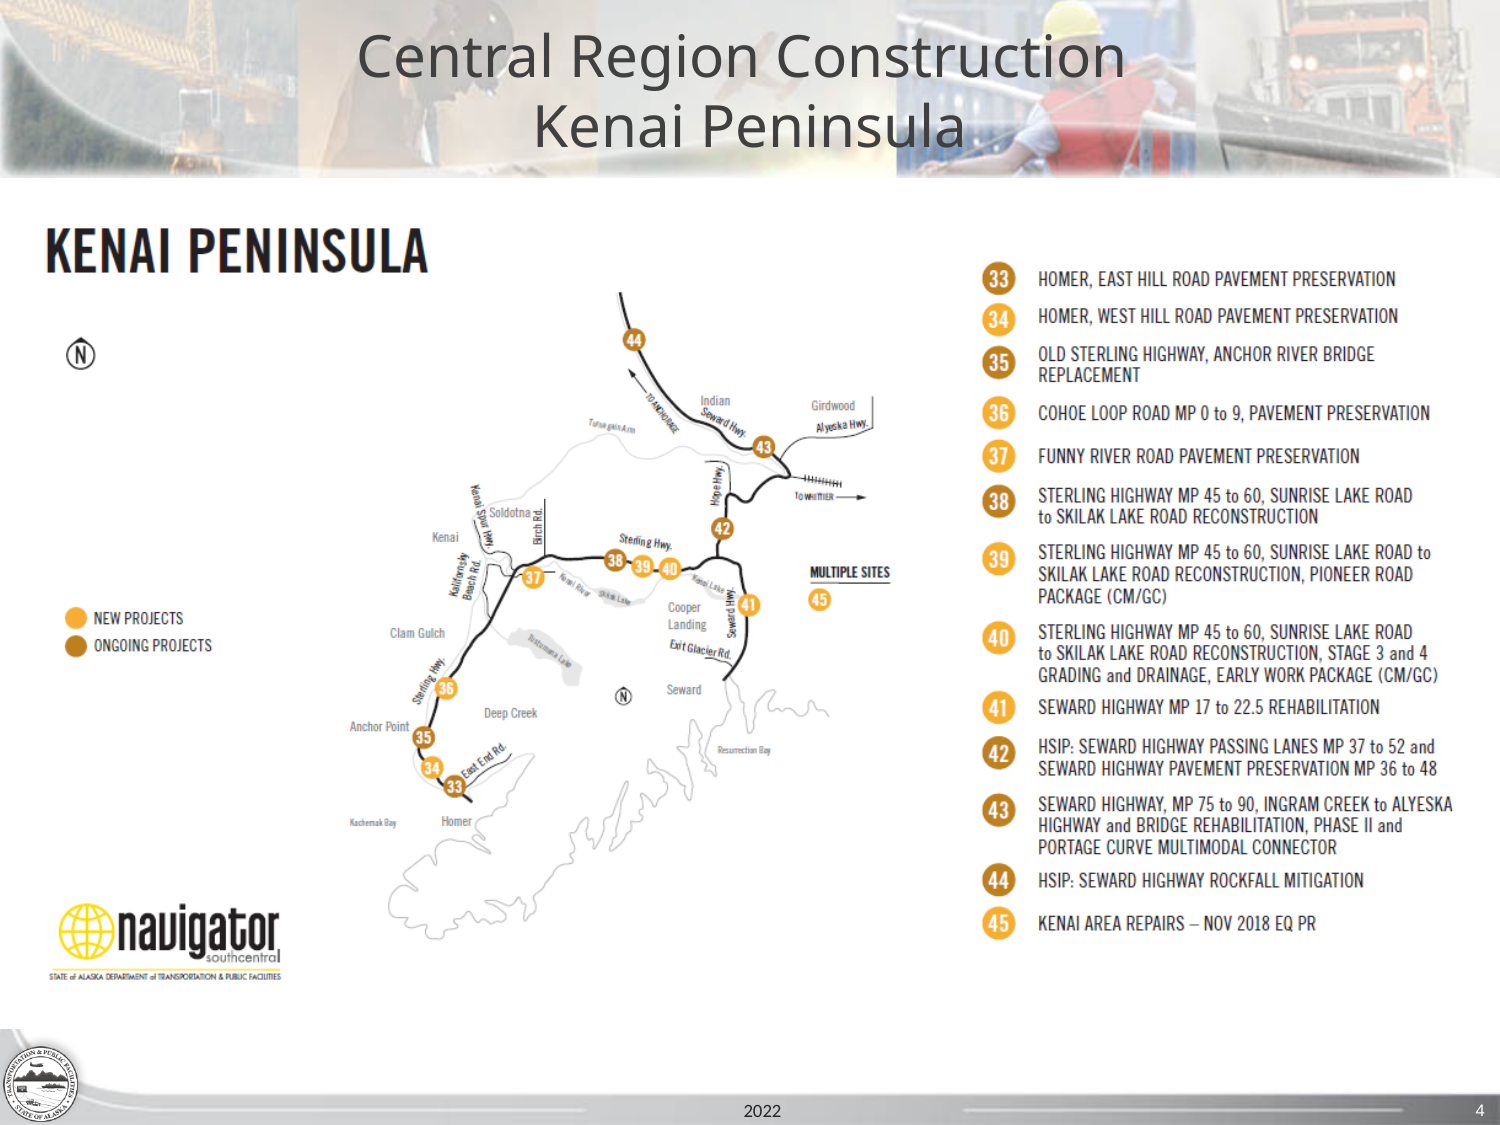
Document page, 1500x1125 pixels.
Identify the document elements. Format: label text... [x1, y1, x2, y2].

picture [0, 177, 1500, 1125]
title Central Region Construction Kenai Peninsula [0, 0, 1500, 177]
